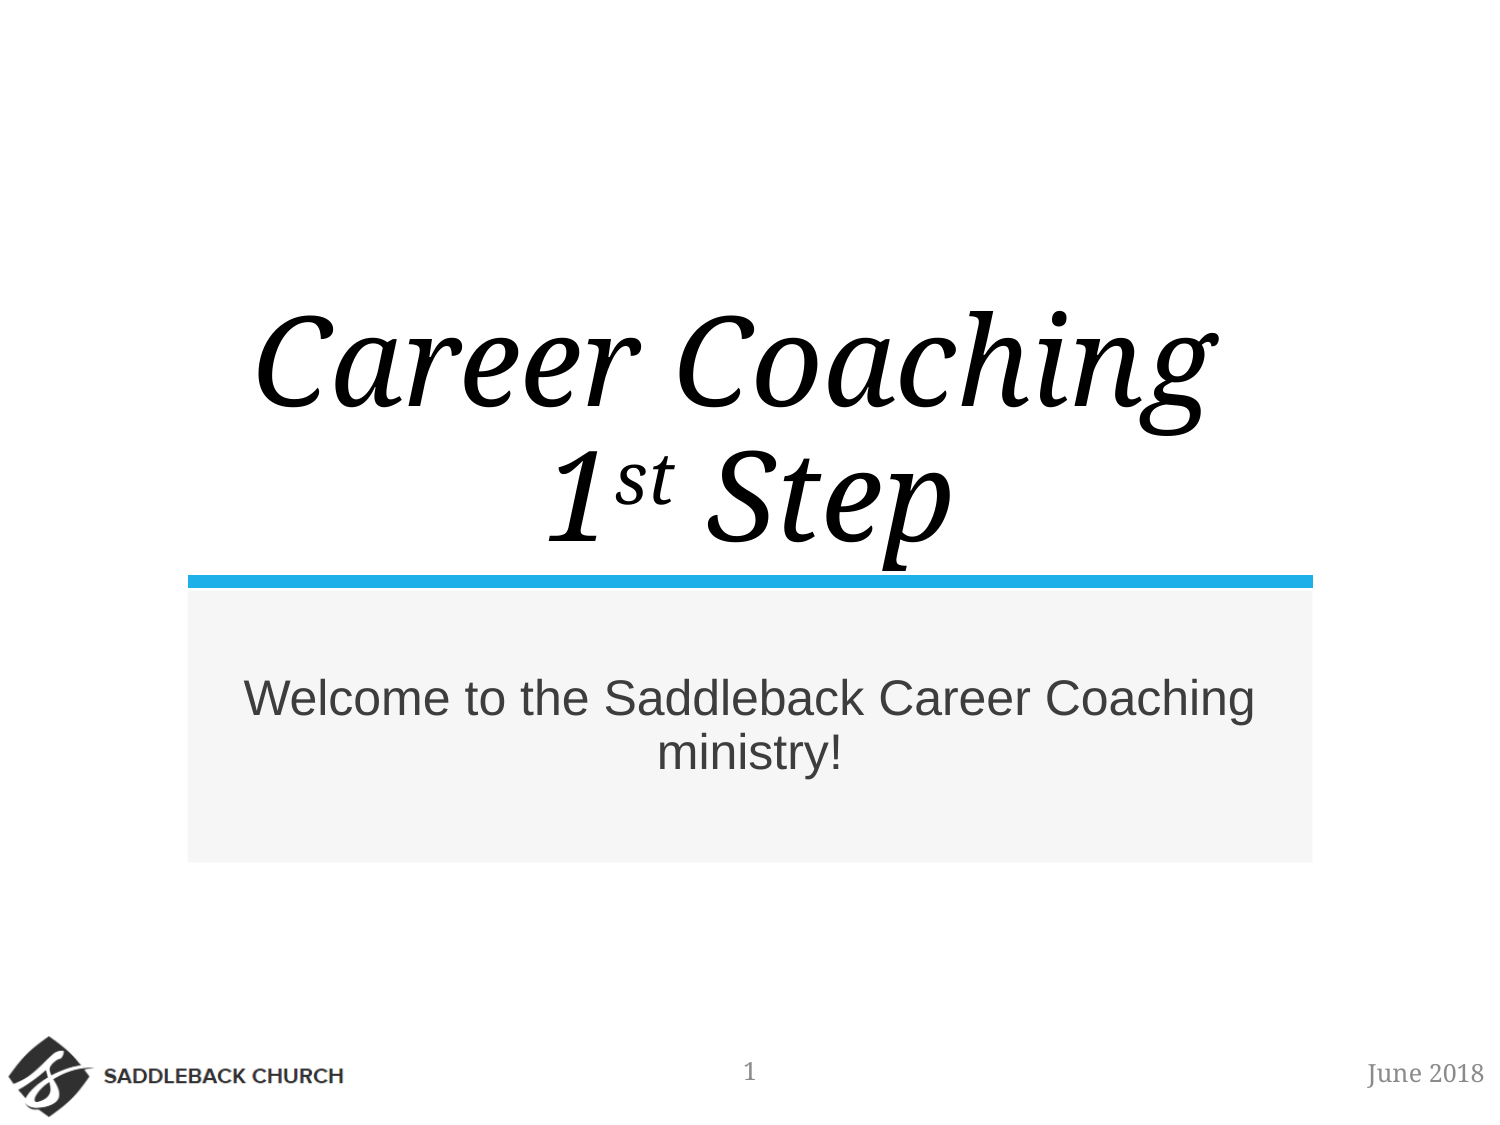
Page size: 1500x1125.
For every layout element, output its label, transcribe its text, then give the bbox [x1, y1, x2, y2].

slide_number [1162, 1042, 1500, 1103]
subtitle Welcome to the Saddleback Career Coaching ministry! [187, 590, 1313, 863]
slide_number 1 [581, 1042, 919, 1103]
picture [0, 1031, 360, 1125]
title Career Coaching 1st Step [112, 184, 1388, 576]
